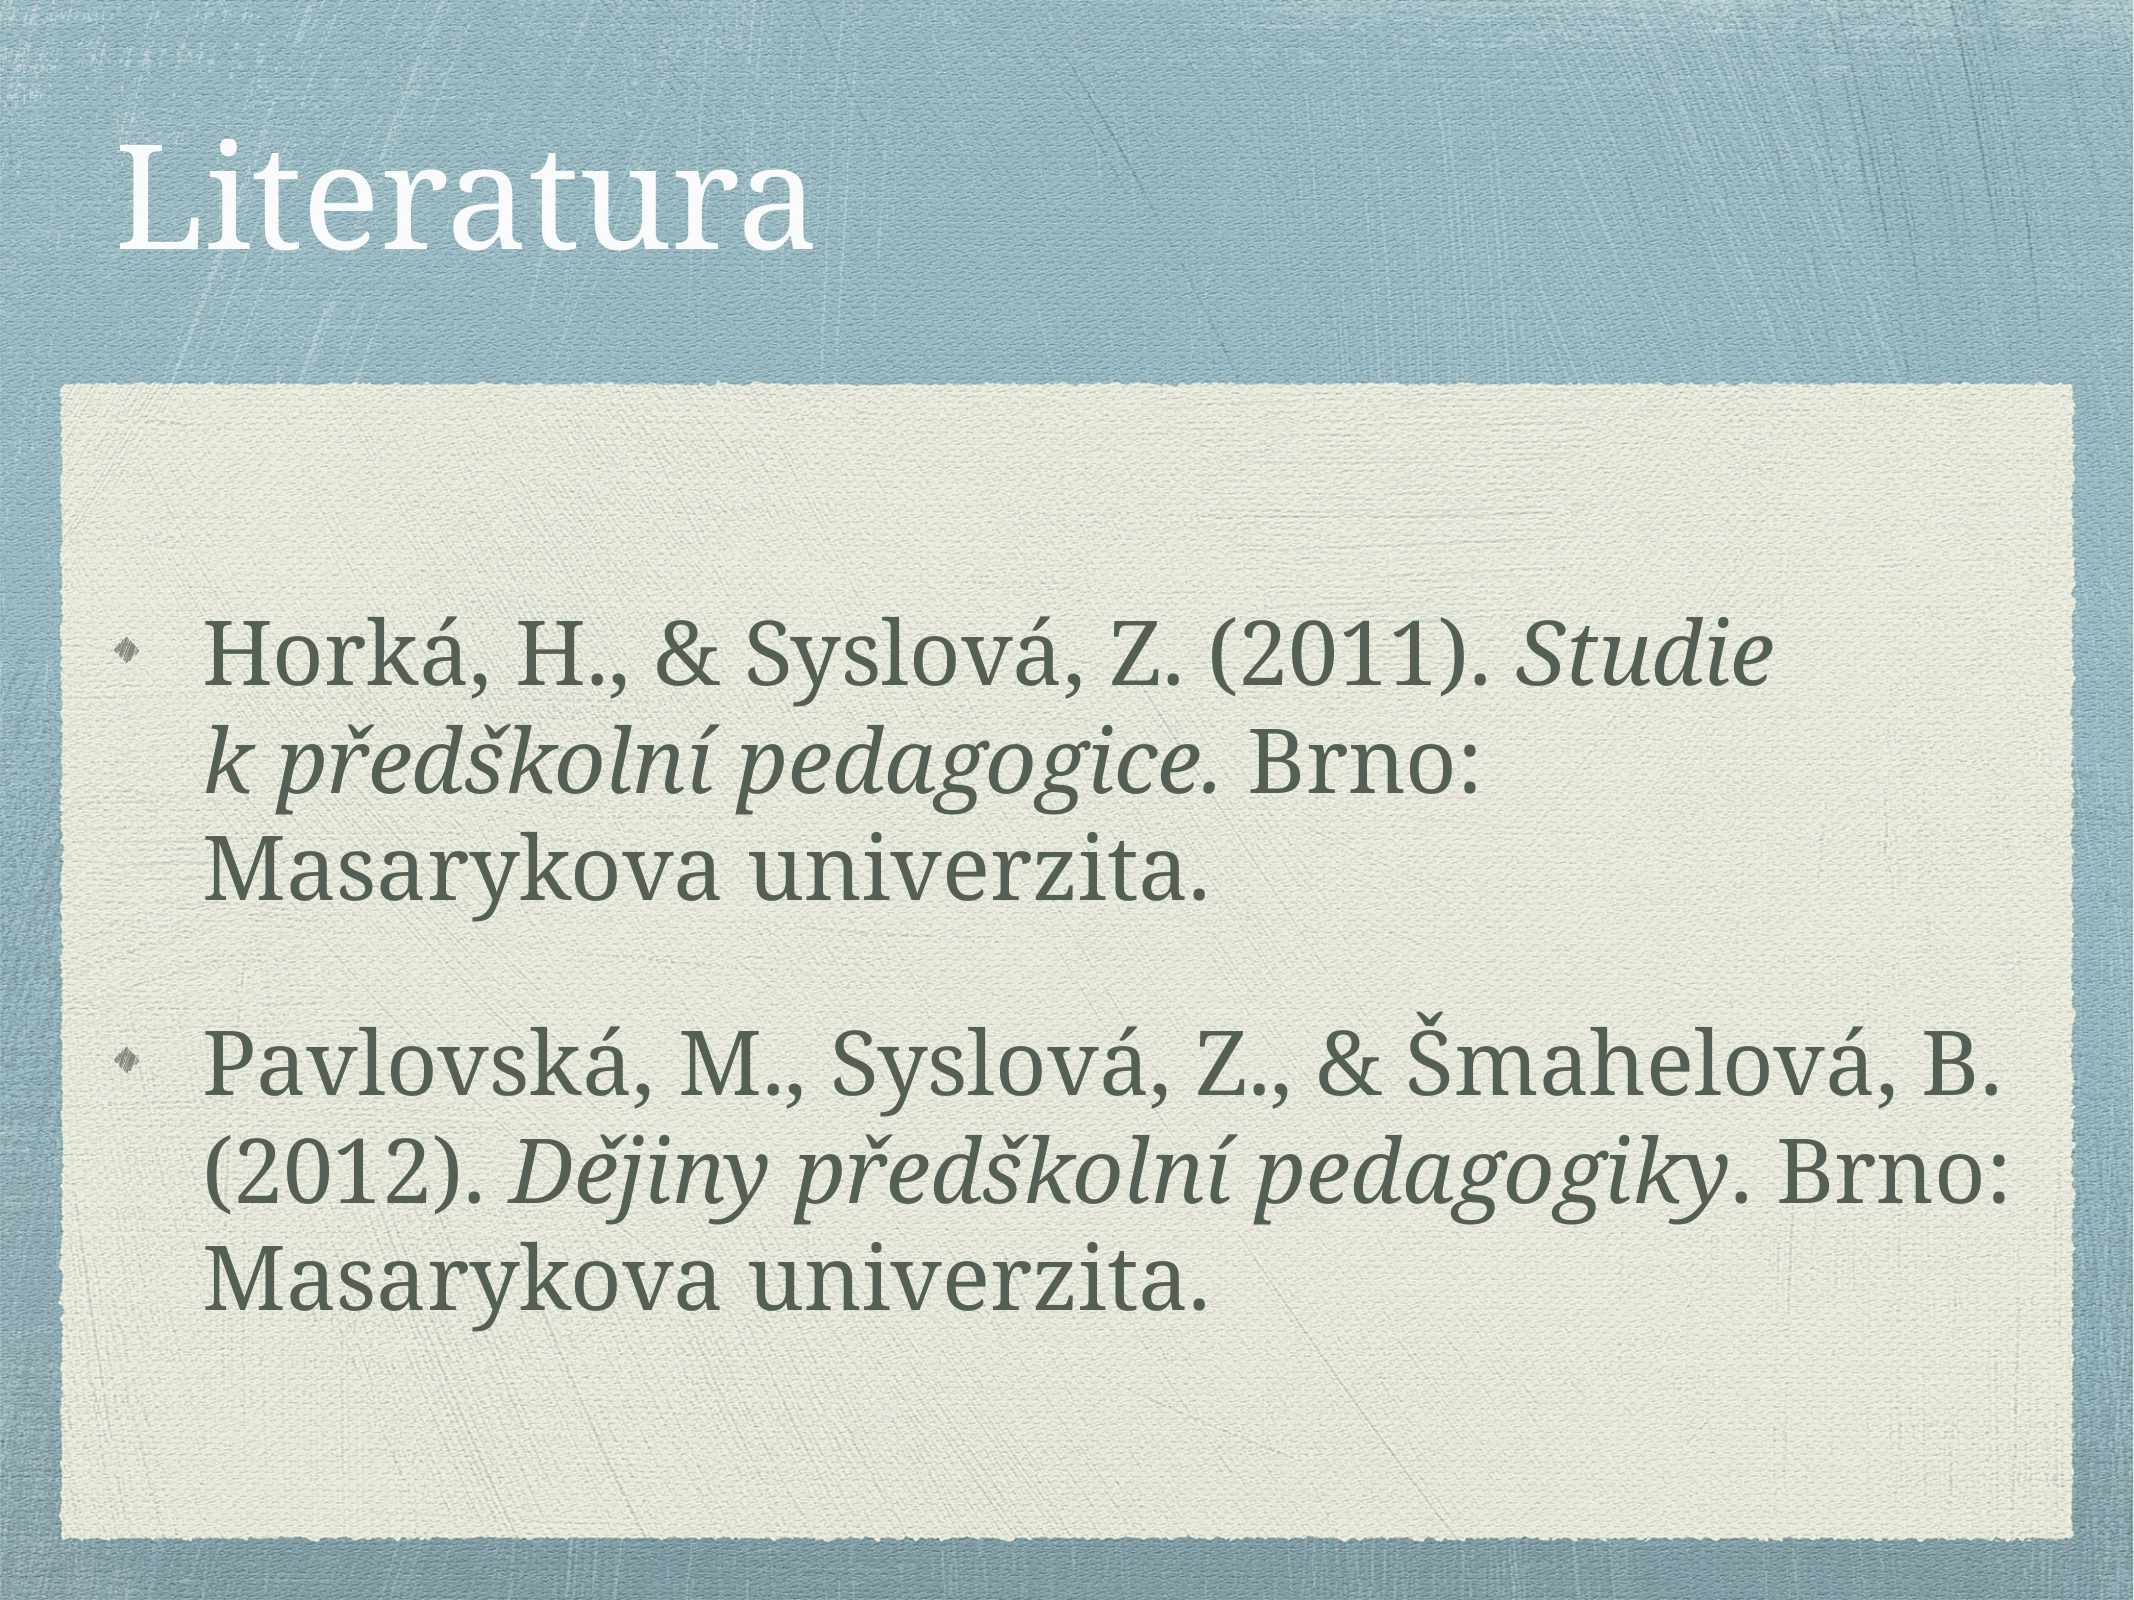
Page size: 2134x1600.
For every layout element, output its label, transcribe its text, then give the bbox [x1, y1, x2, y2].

title Literatura [105, 24, 2028, 359]
picture [0, 0, 2134, 1600]
list Horká, H., & Syslová, Z. (2011). Studie k předškolní pedagogice. Brno: Masarykova univerzita. Pavlovská, M., Syslová, Z., & Šmahelová, B. (2012). Dějiny předškolní pedagogiky. Brno: Masarykova univerzita. [105, 430, 2028, 1495]
